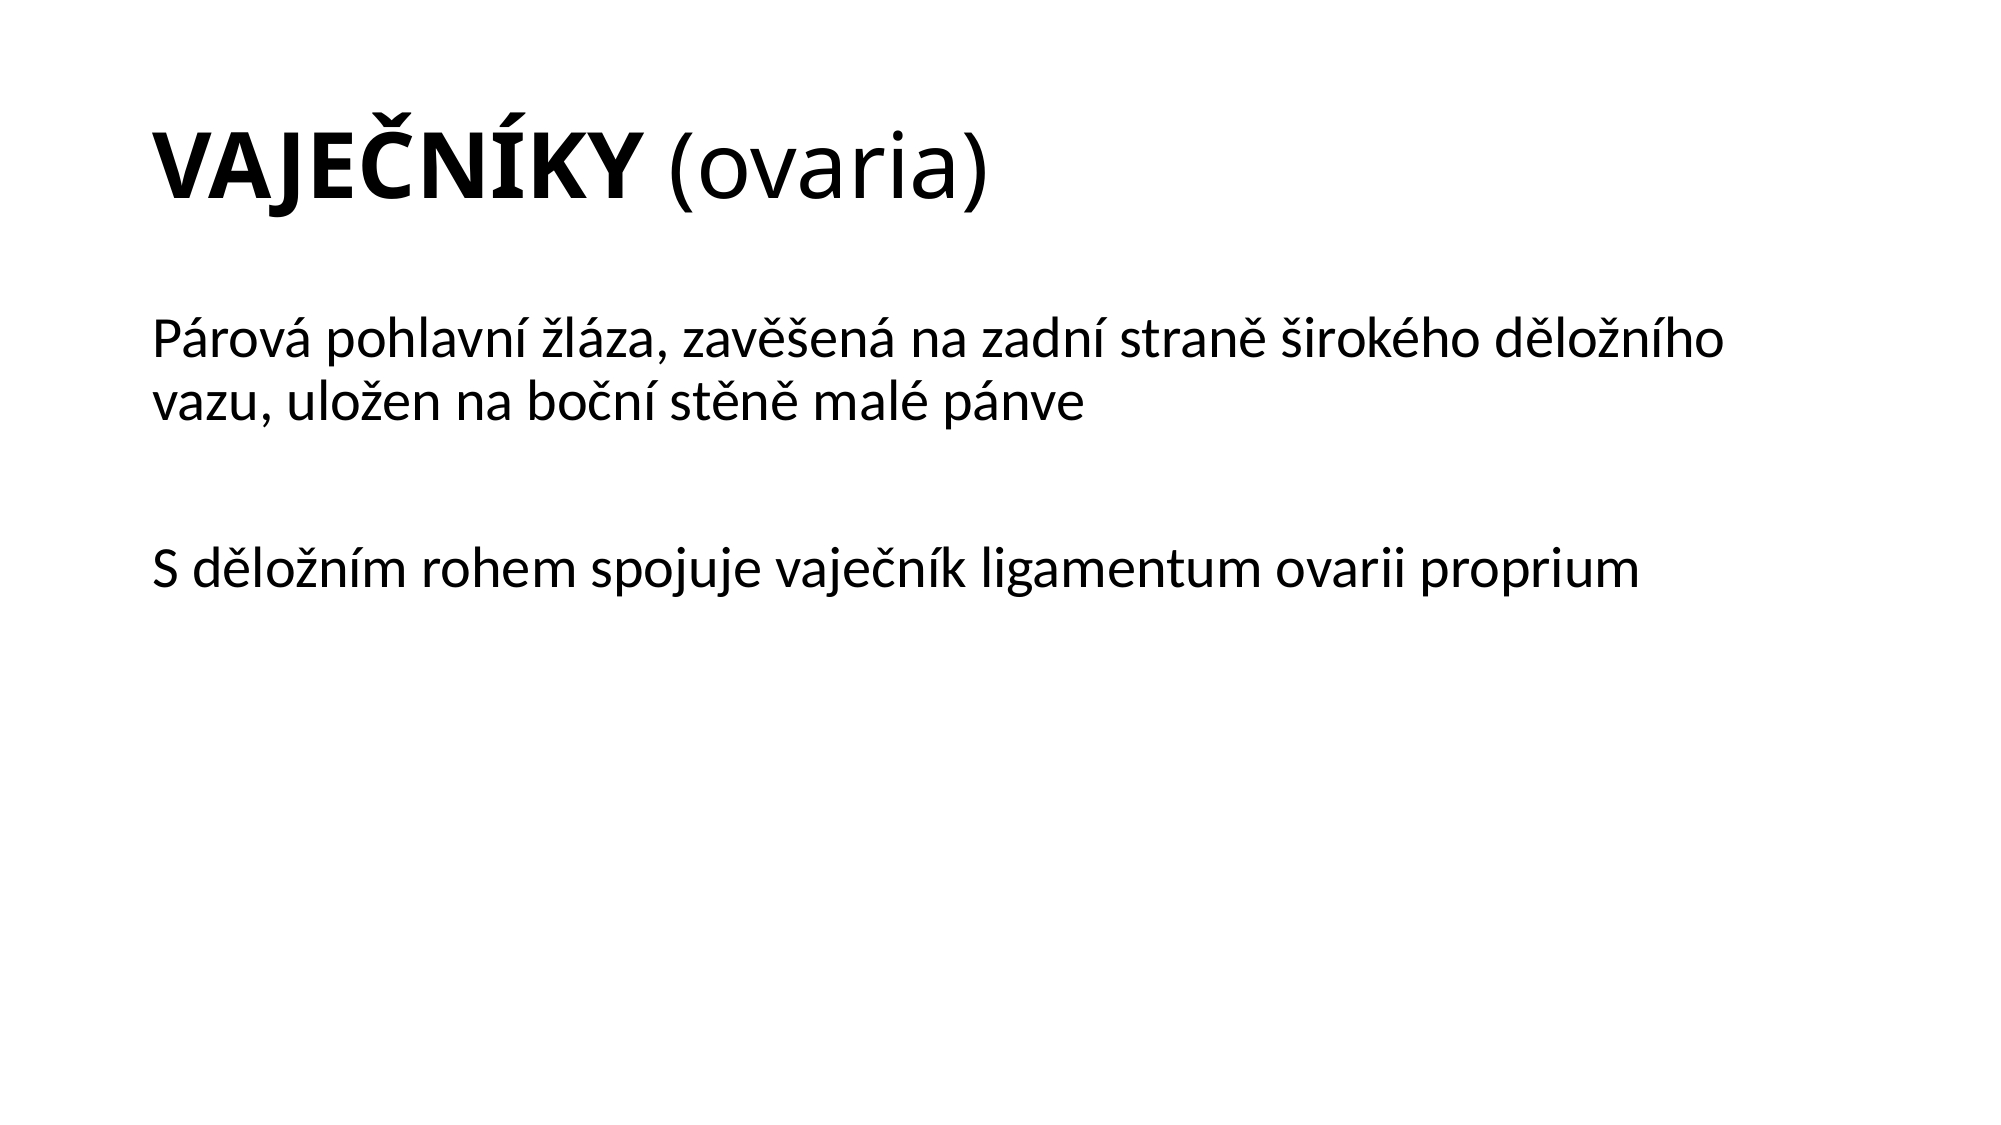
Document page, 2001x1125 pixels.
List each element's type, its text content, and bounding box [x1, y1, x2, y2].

title VAJEČNÍKY (ovaria) [137, 59, 1863, 278]
list Párová pohlavní žláza, zavěšená na zadní straně širokého děložního vazu, uložen na boční stěně malé pánve S děložním rohem spojuje vaječník ligamentum ovarii proprium [137, 299, 1863, 1014]
